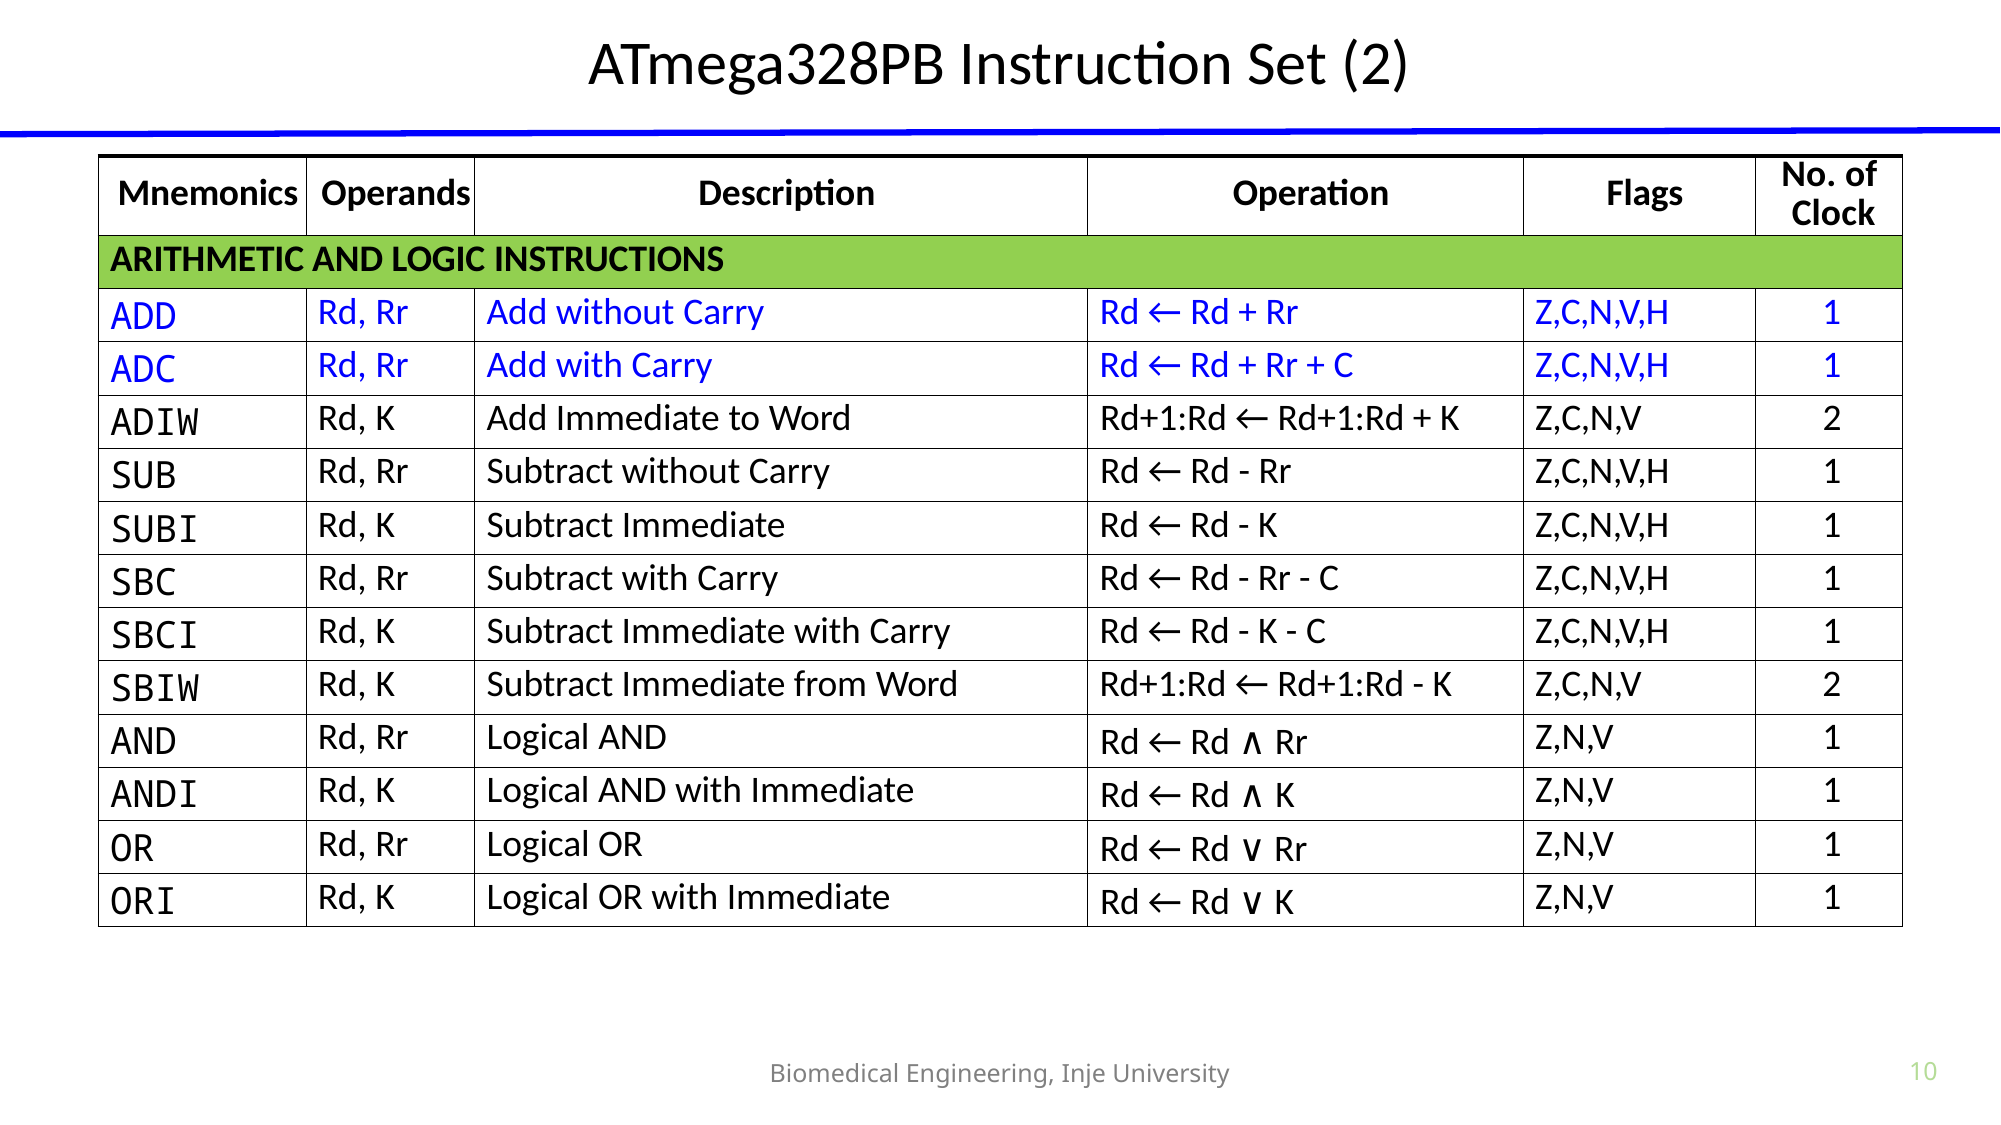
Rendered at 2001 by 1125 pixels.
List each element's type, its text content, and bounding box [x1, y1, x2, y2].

table_cell Rd ← Rd - Rr - C [1088, 555, 1523, 607]
table_cell ADD [99, 289, 306, 341]
table_cell Z,N,V [1524, 715, 1755, 767]
table_cell Subtract without Carry [475, 449, 1087, 501]
table_cell Rd, K [307, 396, 474, 448]
table_cell Rd, K [307, 768, 474, 820]
table_cell Rd ← Rd - K [1088, 502, 1523, 554]
table_cell Add without Carry [475, 289, 1087, 341]
table_cell Z,N,V [1524, 821, 1755, 873]
table_cell Rd, K [307, 608, 474, 660]
table_cell 2 [1756, 661, 1902, 714]
table_cell Rd, Rr [307, 449, 474, 501]
table_cell Rd, K [307, 502, 474, 554]
table_cell Rd, Rr [307, 715, 474, 767]
table_cell Subtract Immediate from Word [475, 661, 1087, 714]
table_cell Rd, Rr [307, 821, 474, 873]
table_cell Rd, Rr [307, 289, 474, 341]
table_cell Z,N,V [1524, 874, 1755, 926]
table_cell Rd ← Rd - K - C [1088, 608, 1523, 660]
table_cell SBIW [99, 661, 306, 714]
table_cell ORI [99, 874, 306, 926]
table_cell AND [99, 715, 306, 767]
table_cell 1 [1756, 555, 1902, 607]
table_cell 1 [1756, 768, 1902, 820]
table_header Operation [1088, 158, 1523, 235]
table_cell Rd, K [307, 874, 474, 926]
table_cell Rd ← Rd ∧ K [1088, 768, 1523, 820]
table_cell Z,C,N,V,H [1524, 449, 1755, 501]
table_cell Z,C,N,V [1524, 396, 1755, 448]
table_cell 2 [1756, 396, 1902, 448]
table_cell SBC [99, 555, 306, 607]
table_cell OR [99, 821, 306, 873]
table_cell ARITHMETIC AND LOGIC INSTRUCTIONS [99, 236, 1902, 288]
table_cell Rd+1:Rd ← Rd+1:Rd + K [1088, 396, 1523, 448]
table_cell Subtract with Carry [475, 555, 1087, 607]
table_cell Z,C,N,V,H [1524, 502, 1755, 554]
table_cell SUB [99, 449, 306, 501]
table_header Flags [1524, 158, 1755, 235]
table_header No. of Clock [1756, 158, 1902, 235]
table_cell Rd, Rr [307, 555, 474, 607]
table_cell 1 [1756, 289, 1902, 341]
table_cell Logical OR [475, 821, 1087, 873]
table_cell Logical AND with Immediate [475, 768, 1087, 820]
table_cell Z,C,N,V,H [1524, 289, 1755, 341]
table_cell 1 [1756, 715, 1902, 767]
table_cell Add Immediate to Word [475, 396, 1087, 448]
table_cell SUBI [99, 502, 306, 554]
table_cell Rd ← Rd + Rr + C [1088, 342, 1523, 395]
title ATmega328PB Instruction Set (2) [47, 23, 1953, 106]
table_cell Rd ← Rd + Rr [1088, 289, 1523, 341]
table_header Description [475, 158, 1087, 235]
table_cell Rd, K [307, 661, 474, 714]
table_cell Z,C,N,V [1524, 661, 1755, 714]
table_cell SBCI [99, 608, 306, 660]
table_cell Z,C,N,V,H [1524, 342, 1755, 395]
table_cell ANDI [99, 768, 306, 820]
table_cell Logical OR with Immediate [475, 874, 1087, 926]
table_cell 1 [1756, 874, 1902, 926]
table_cell 1 [1756, 502, 1902, 554]
table_cell 1 [1756, 608, 1902, 660]
table_cell Z,C,N,V,H [1524, 555, 1755, 607]
table_cell Z,N,V [1524, 768, 1755, 820]
table_cell Subtract Immediate with Carry [475, 608, 1087, 660]
table_cell ADC [99, 342, 306, 395]
table_cell Rd ← Rd ∨ K [1088, 874, 1523, 926]
footer Biomedical Engineering, Inje University [662, 1042, 1338, 1102]
table_cell 1 [1756, 342, 1902, 395]
table_cell Logical AND [475, 715, 1087, 767]
table_cell Add with Carry [475, 342, 1087, 395]
table_cell Rd ← Rd - Rr [1088, 449, 1523, 501]
slide_number 10 [1412, 1042, 1953, 1102]
table_cell Rd+1:Rd ← Rd+1:Rd - K [1088, 661, 1523, 714]
table_cell Subtract Immediate [475, 502, 1087, 554]
table_cell 1 [1756, 821, 1902, 873]
table_header Mnemonics [99, 158, 306, 235]
table_cell Rd ← Rd ∨ Rr [1088, 821, 1523, 873]
table_cell Rd, Rr [307, 342, 474, 395]
table_cell ADIW [99, 396, 306, 448]
table_cell Z,C,N,V,H [1524, 608, 1755, 660]
table_cell Rd ← Rd ∧ Rr [1088, 715, 1523, 767]
table_cell 1 [1756, 449, 1902, 501]
table_header Operands [307, 158, 474, 235]
